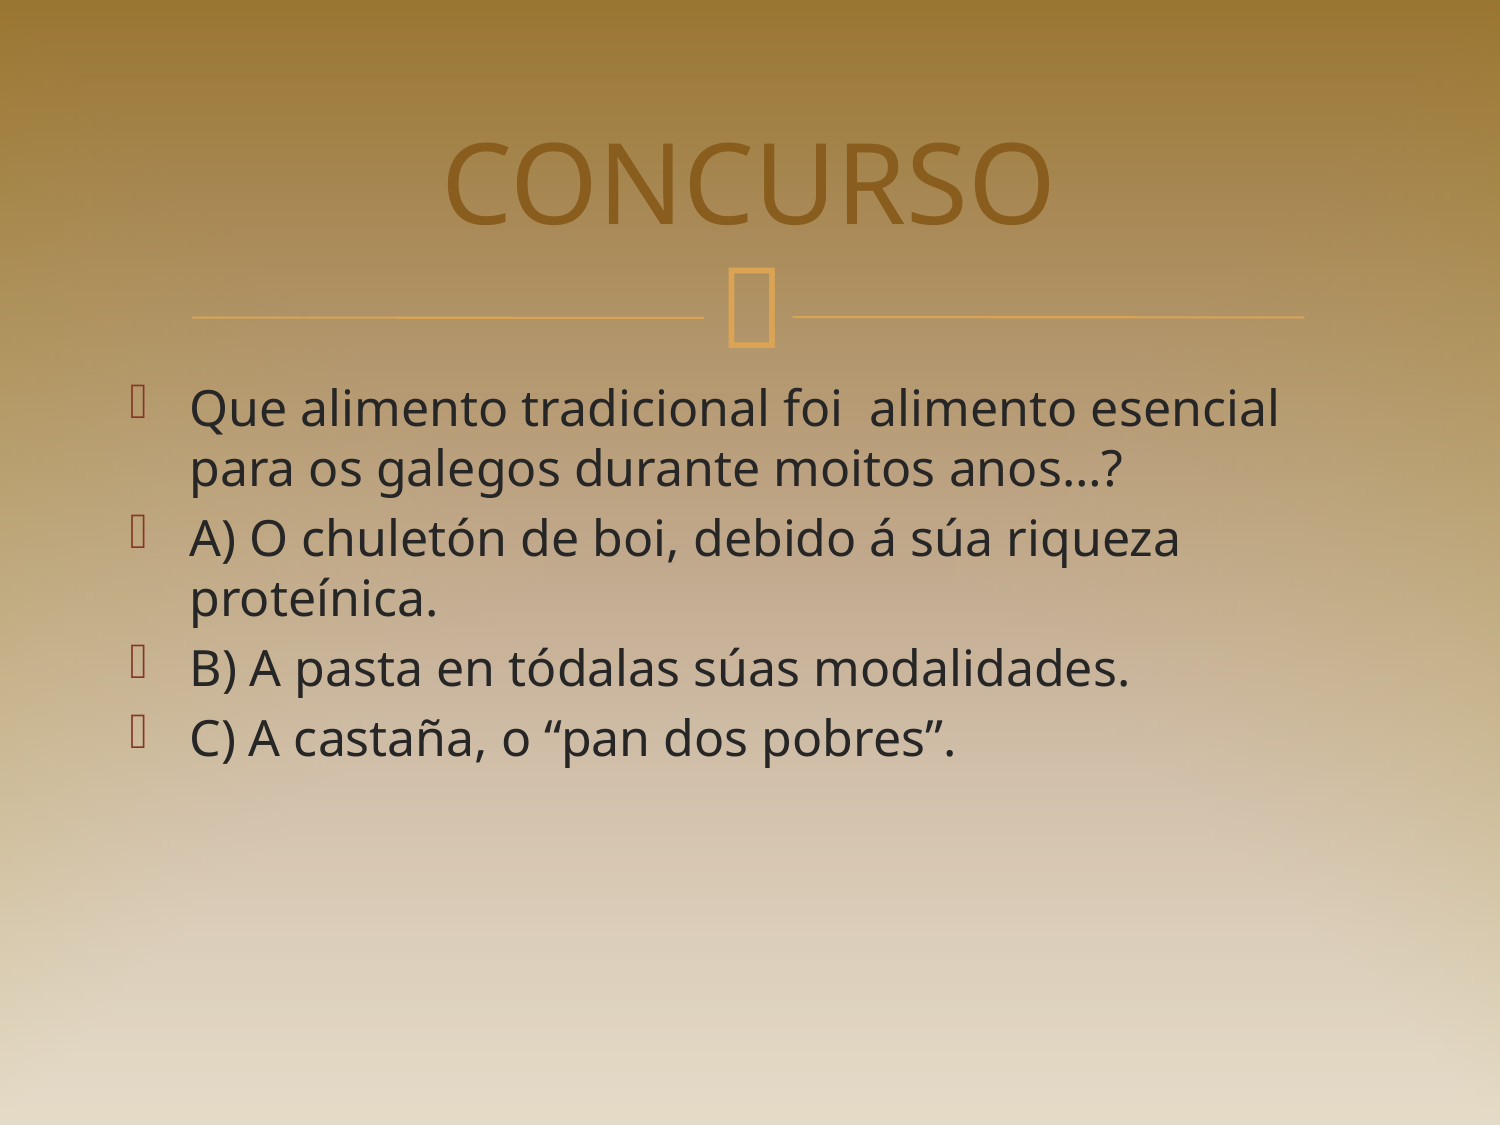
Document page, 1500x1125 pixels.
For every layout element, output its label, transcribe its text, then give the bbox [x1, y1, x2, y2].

list Que alimento tradicional foi alimento esencial para os galegos durante moitos anos…? A) O chuletón de boi, debido á súa riqueza proteínica. B) A pasta en tódalas súas modalidades. C) A castaña, o “pan dos pobres”. [114, 368, 1386, 1005]
title CONCURSO [112, 93, 1386, 267]
